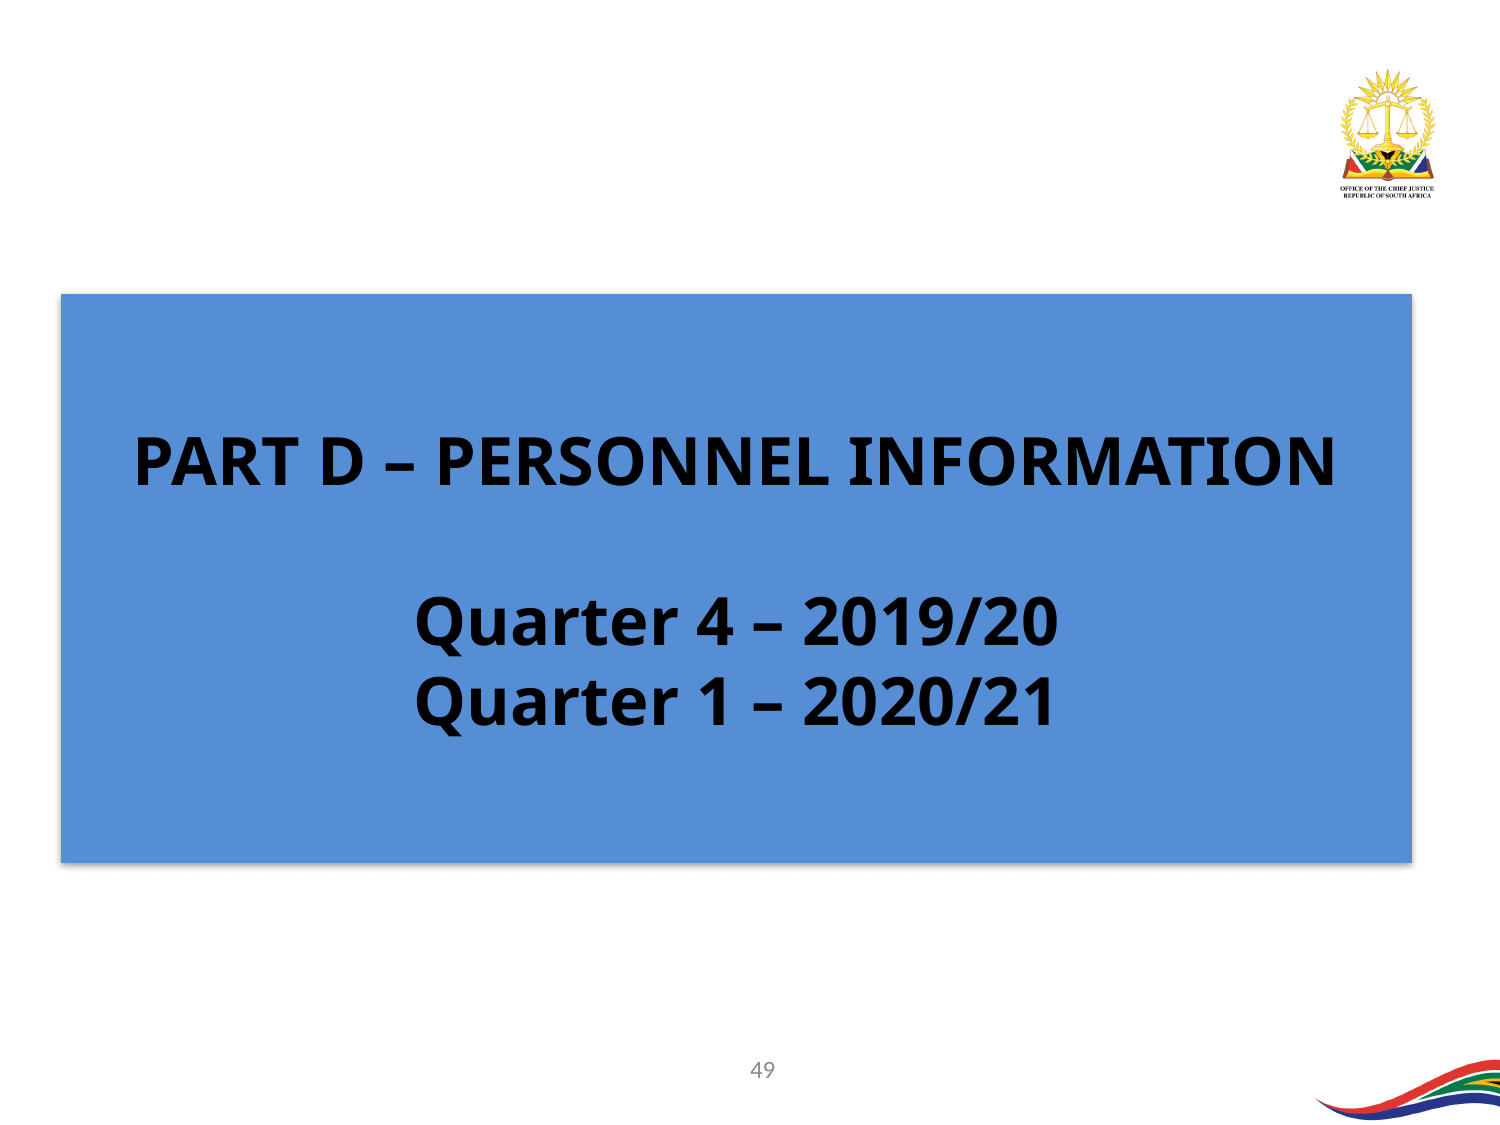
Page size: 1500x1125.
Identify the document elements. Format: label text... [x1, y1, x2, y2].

text_box PART D – PERSONNEL INFORMATION Quarter 4 – 2019/20 Quarter 1 – 2020/21 [61, 294, 1412, 863]
picture [3, 1, 1500, 1125]
slide_number 49 [715, 1039, 791, 1099]
